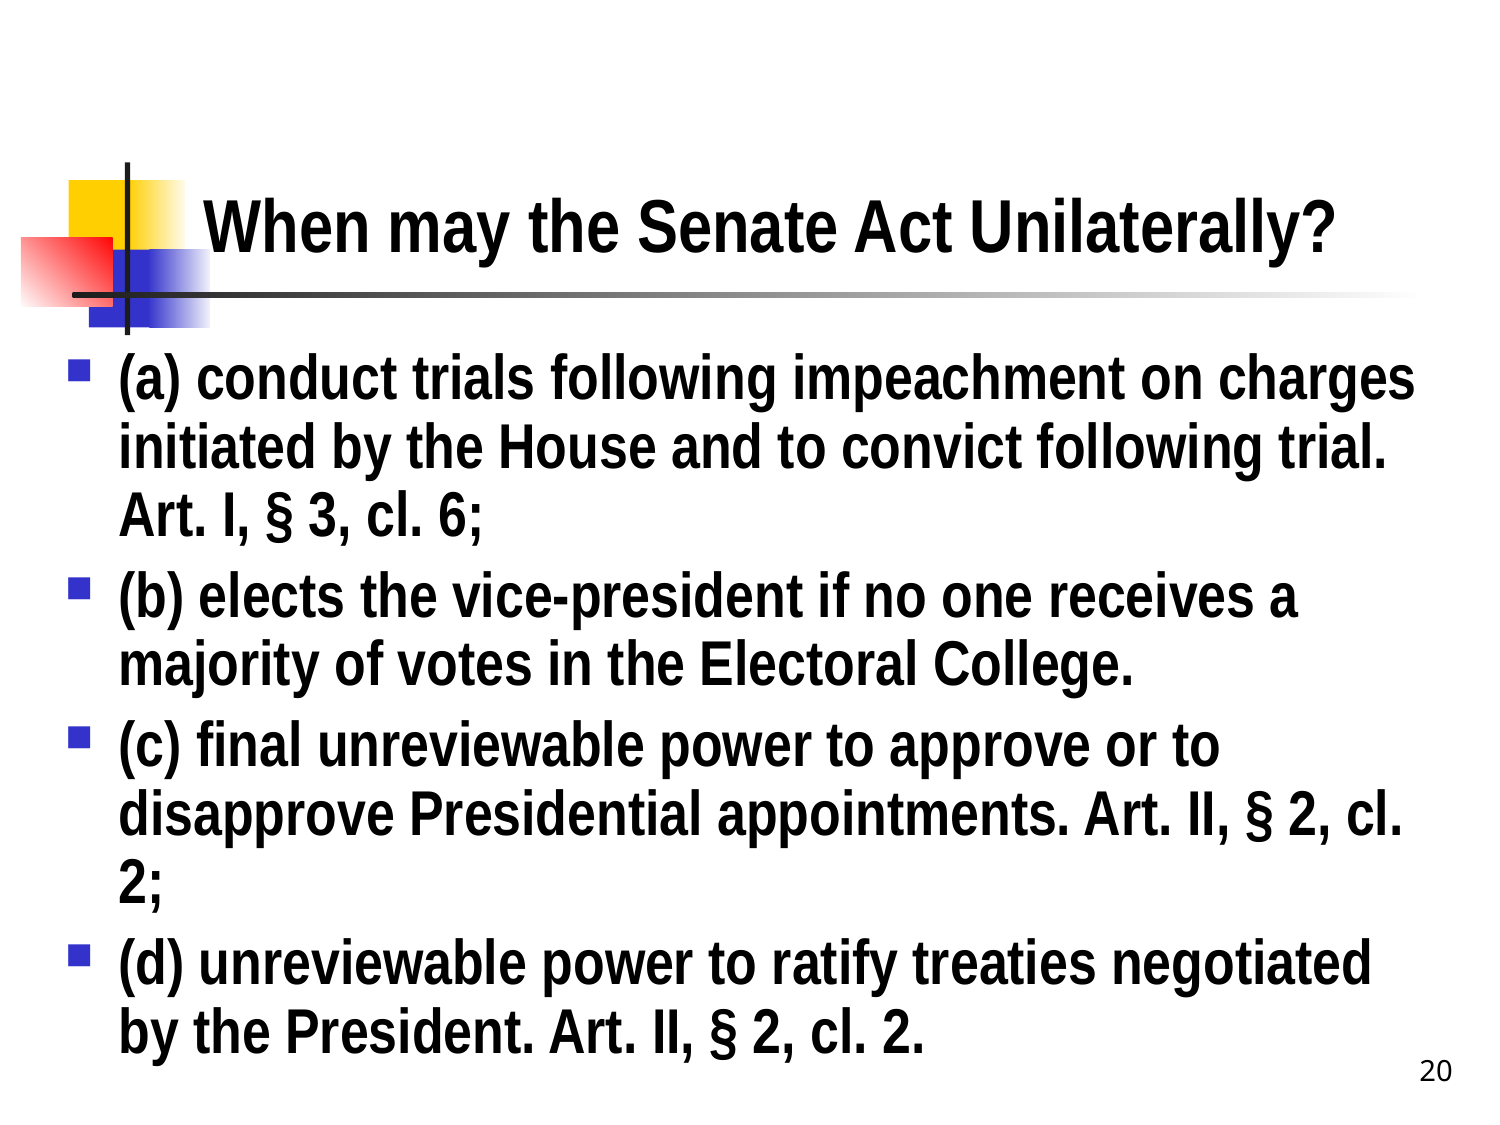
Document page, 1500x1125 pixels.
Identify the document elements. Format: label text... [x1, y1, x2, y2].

slide_number 20 [1155, 1024, 1468, 1100]
title When may the Senate Act Unilaterally? [188, 35, 1468, 275]
list (a) conduct trials following impeachment on charges initiated by the House and to convict following trial. Art. I, § 3, cl. 6; (b) elects the vice-president if no one receives a majority of votes in the Electoral College. (c) final unreviewable power to approve or to disapprove Presidential appointments. Art. II, § 2, cl. 2; (d) unreviewable power to ratify treaties negotiated by the President. Art. II, § 2, cl. 2. [50, 337, 1450, 1075]
